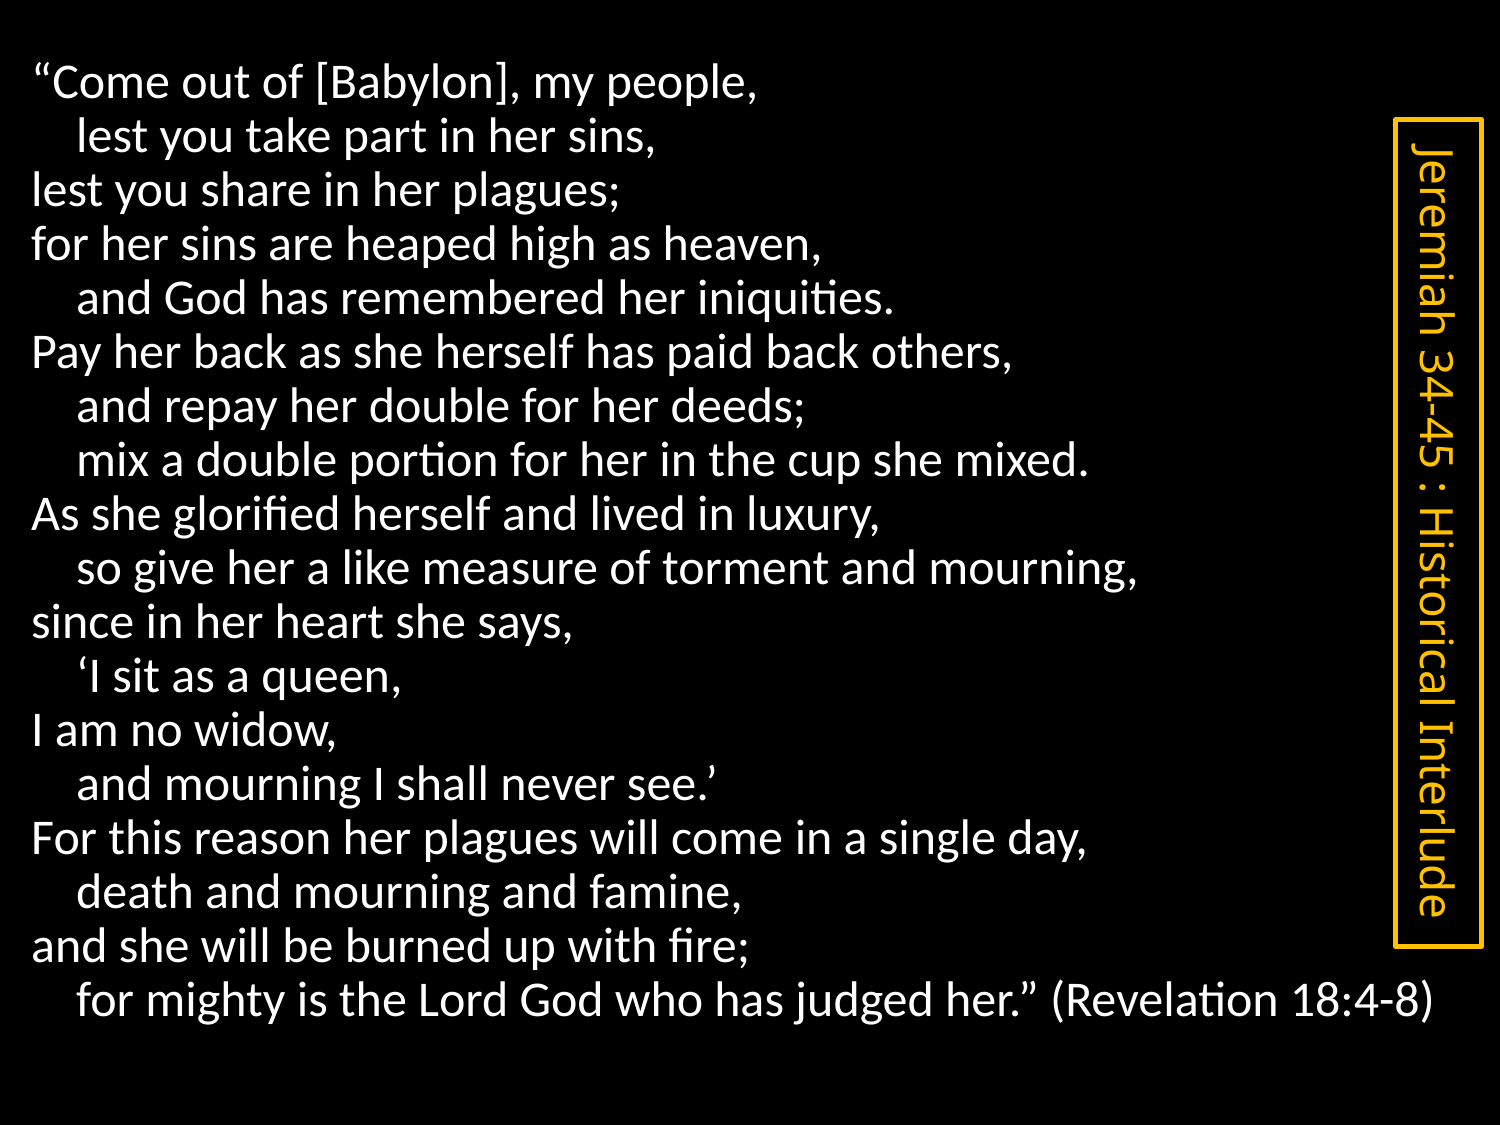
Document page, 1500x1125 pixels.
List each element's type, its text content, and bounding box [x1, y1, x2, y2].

text_box Jeremiah 34-45 : Historical Interlude [1395, 119, 1482, 947]
text_box “Come out of [Babylon], my people, lest you take part in her sins, lest you share in her plagues; for her sins are heaped high as heaven, and God has remembered her iniquities. Pay her back as she herself has paid back others, and repay her double for her deeds; mix a double portion for her in the cup she mixed. As she glorified herself and lived in luxury, so give her a like measure of torment and mourning, since in her heart she says, ‘I sit as a queen, I am no widow, and mourning I shall never see.’ For this reason her plagues will come in a single day, death and mourning and famine, and she will be burned up with fire; for mighty is the Lord God who has judged her.” (Revelation 18:4-8) [16, 47, 1482, 1079]
